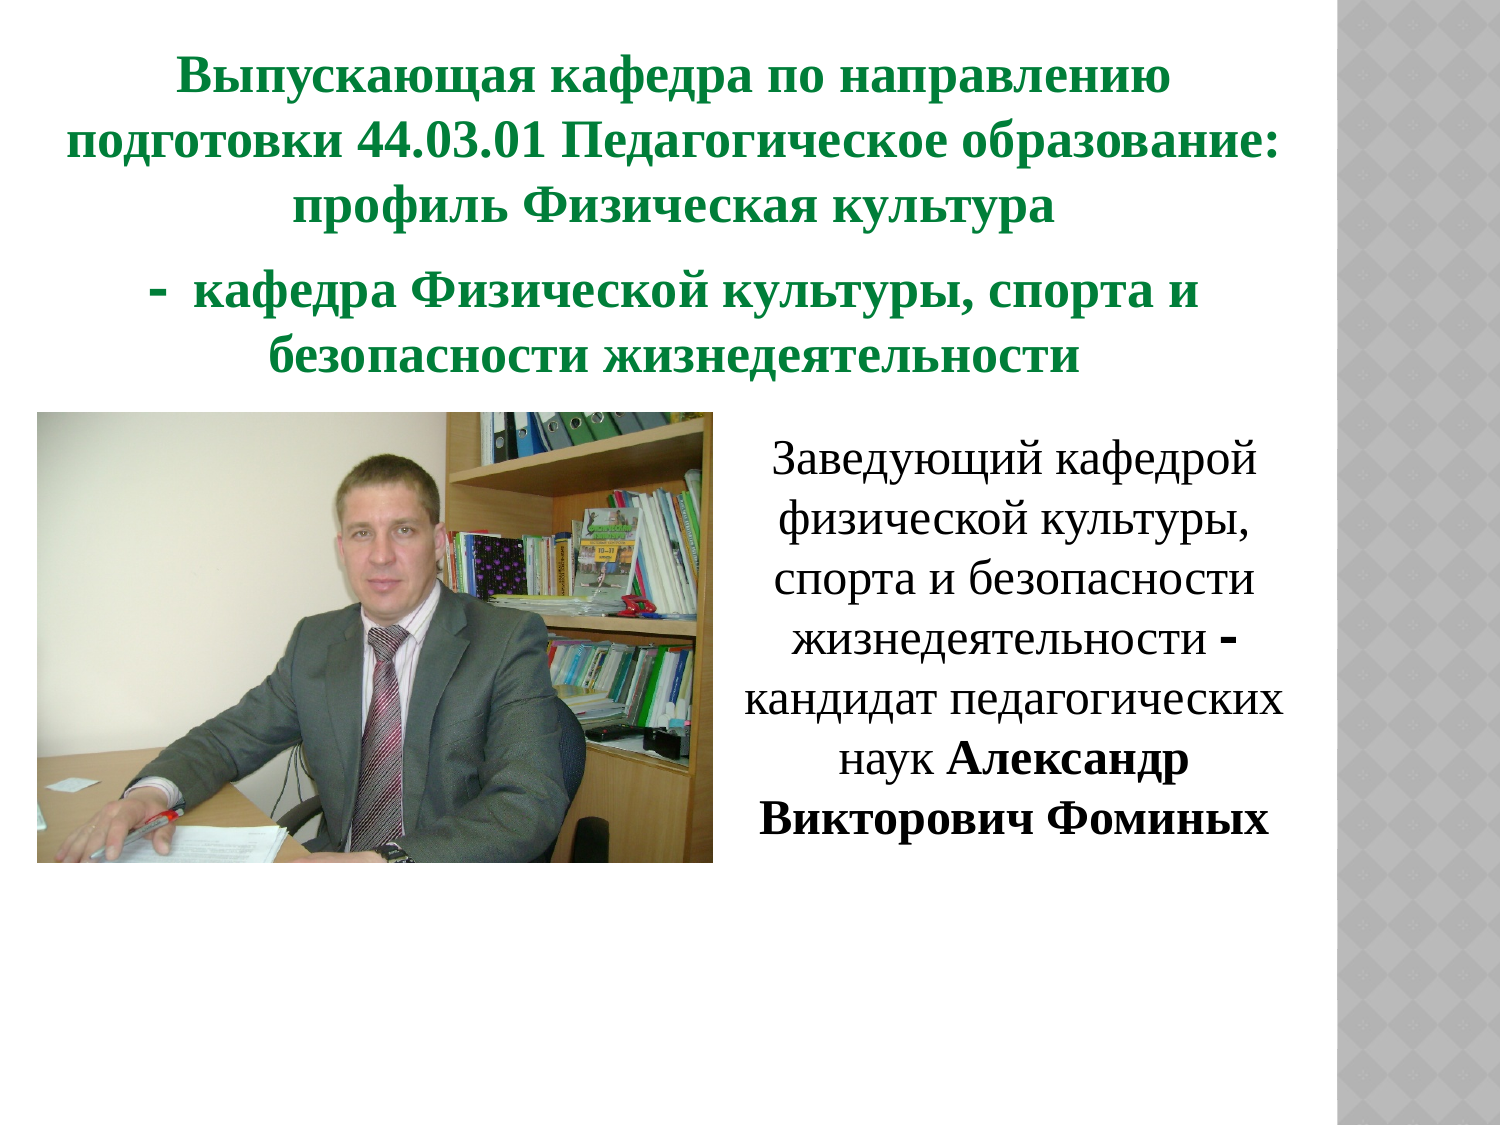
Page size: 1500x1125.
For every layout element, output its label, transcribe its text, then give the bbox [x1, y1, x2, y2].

text_box Заведующий кафедрой физической культуры, спорта и безопасности жизнедеятельности  кандидат педагогических наук Александр Викторович Фоминых [726, 416, 1302, 852]
text_box Выпускающая кафедра по направлению подготовки 44.03.01 Педагогическое образование: профиль Физическая культура  кафедра Физической культуры, спорта и безопасности жизнедеятельности [37, 31, 1313, 391]
picture [36, 411, 713, 863]
